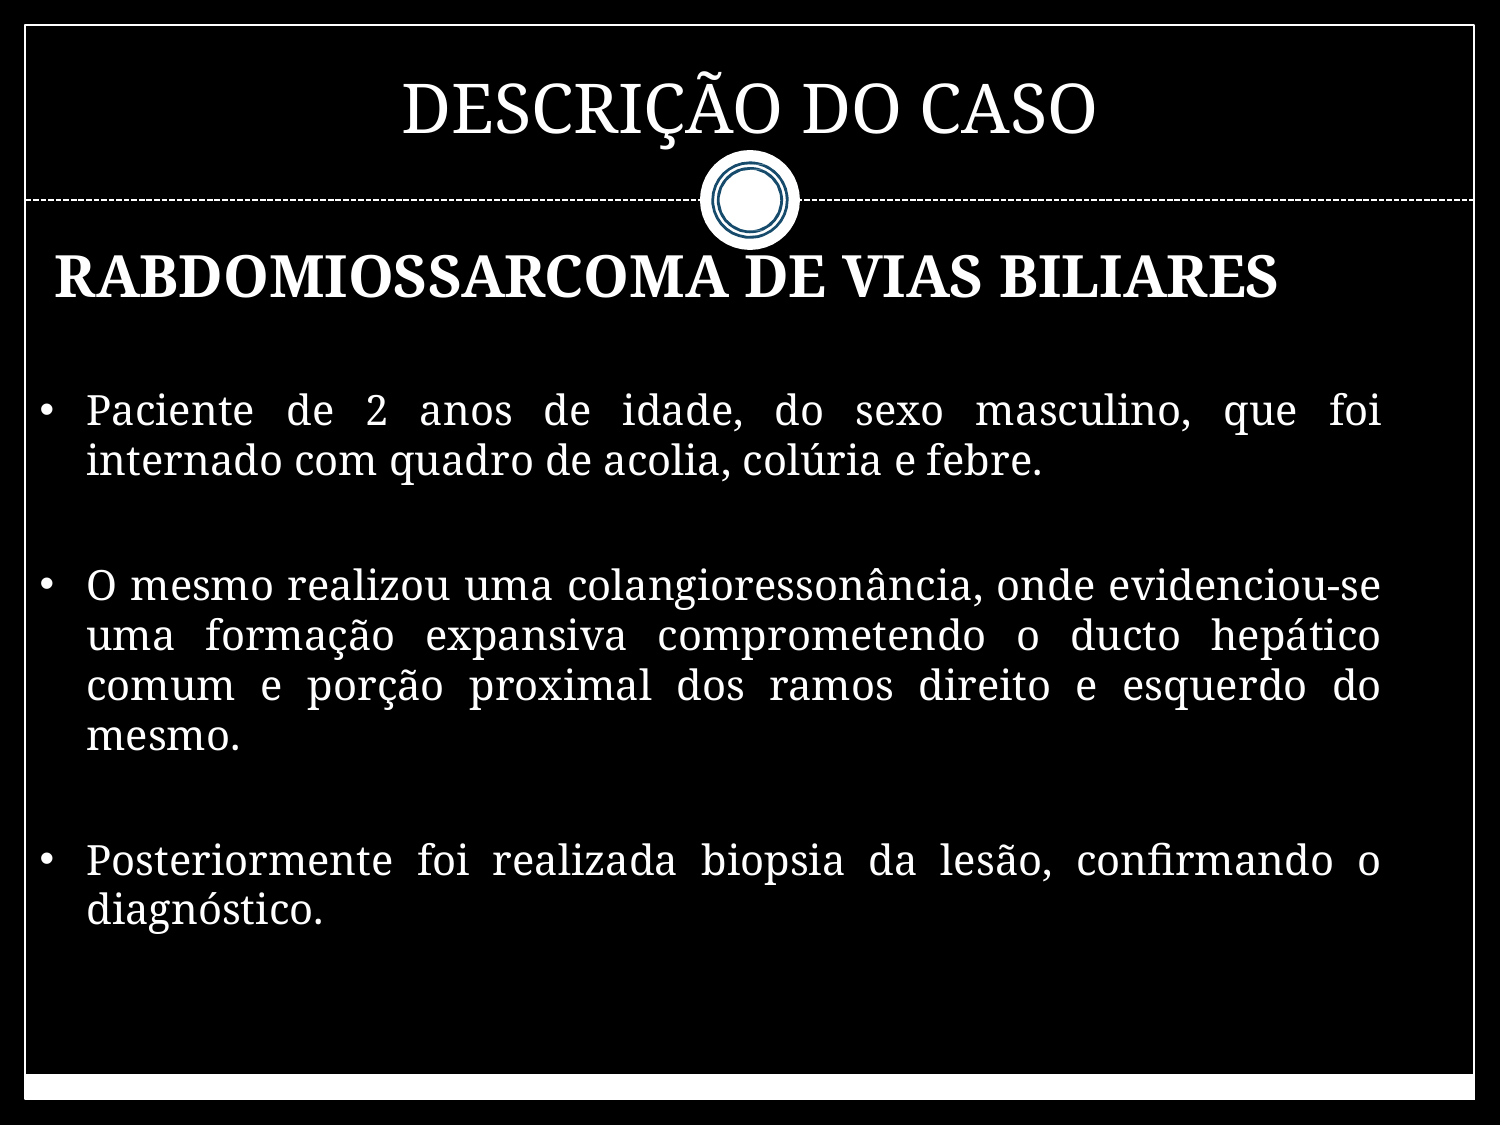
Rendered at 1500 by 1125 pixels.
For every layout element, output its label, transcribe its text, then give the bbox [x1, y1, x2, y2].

title DESCRIÇÃO DO CASO [25, 62, 1475, 253]
list RABDOMIOSSARCOMA DE VIAS BILIARES Paciente de 2 anos de idade, do sexo masculino, que foi internado com quadro de acolia, colúria e febre. O mesmo realizou uma colangioressonância, onde evidenciou-se uma formação expansiva comprometendo o ducto hepático comum e porção proximal dos ramos direito e esquerdo do mesmo. Posteriormente foi realizada biopsia da lesão, confirmando o diagnóstico. [37, 237, 1450, 991]
picture [25, 1074, 1475, 1101]
text_box [24, 24, 1474, 1074]
